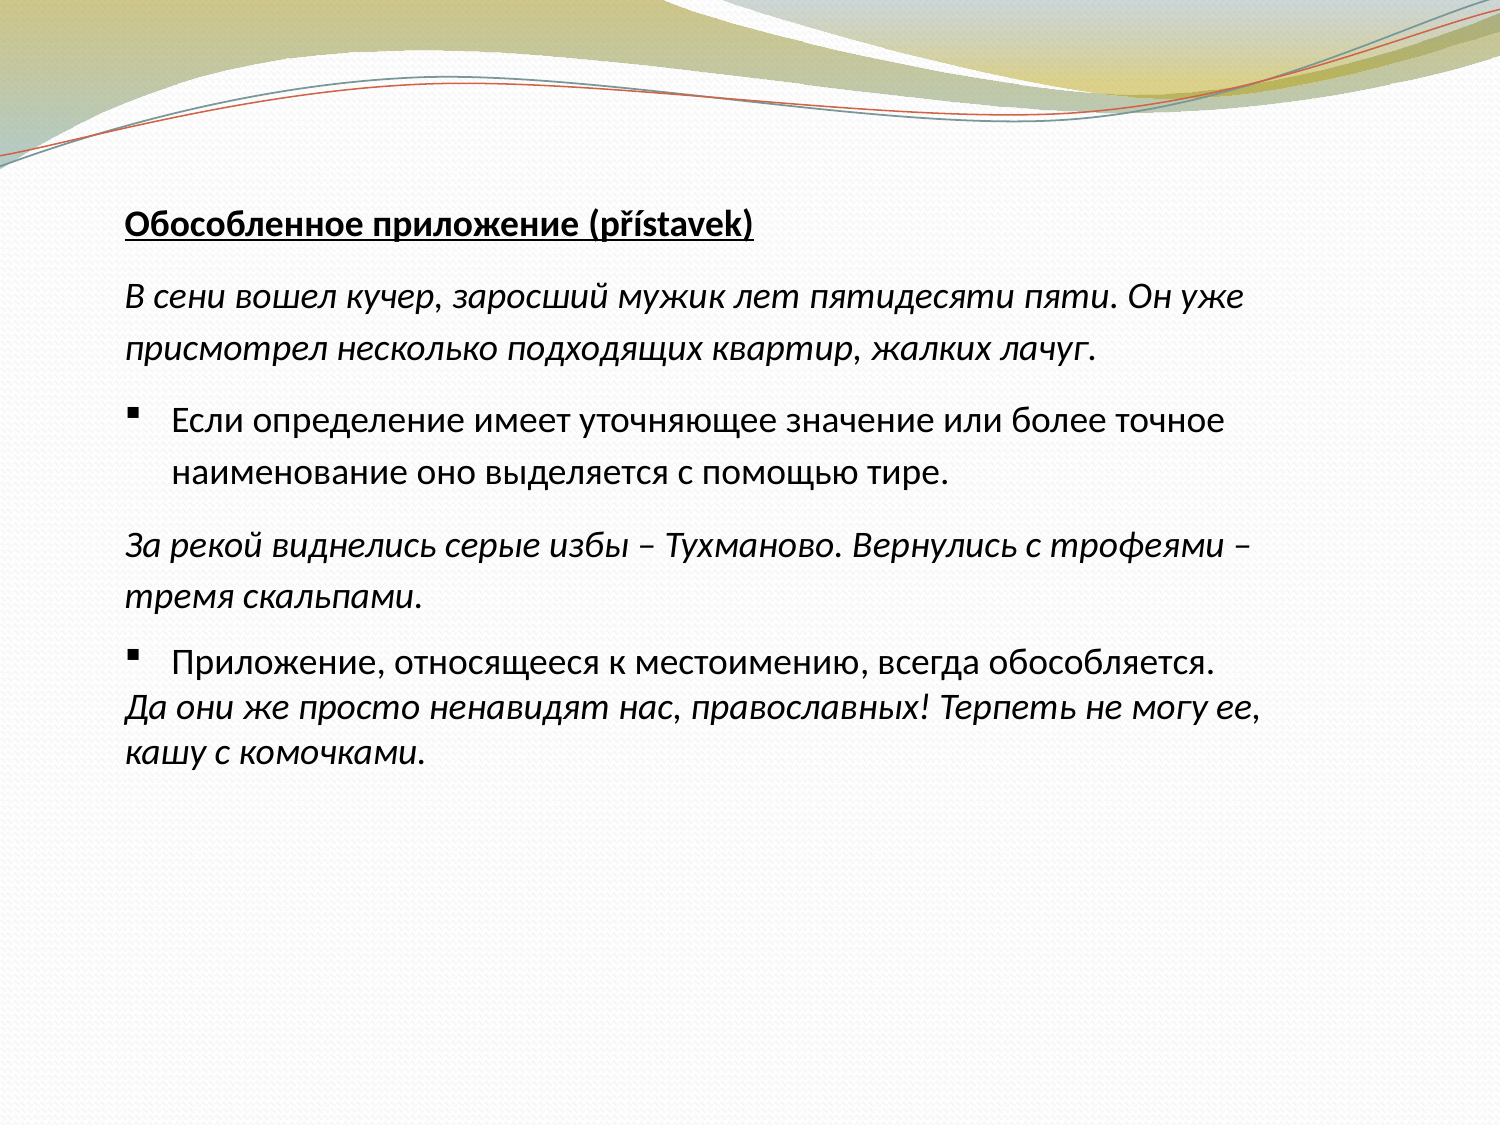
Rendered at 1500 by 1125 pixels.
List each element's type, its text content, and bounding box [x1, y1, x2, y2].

text_box Обособленное приложение (přístavek) В сени вошел кучер, заросший мужик лет пятидесяти пяти. Он уже присмотрел несколько подходящих квартир, жалких лачуг. Если определение имеет уточняющее значение или более точное наименование оно выделяется с помощью тире. За рекой виднелись серые избы – Тухманово. Вернулись с трофеями – тремя скальпами. Приложение, относящееся к местоимению, всегда обособляется. Да они же просто ненавидят нас, православных! Терпеть не могу ее, кашу с комочками. [109, 184, 1339, 870]
